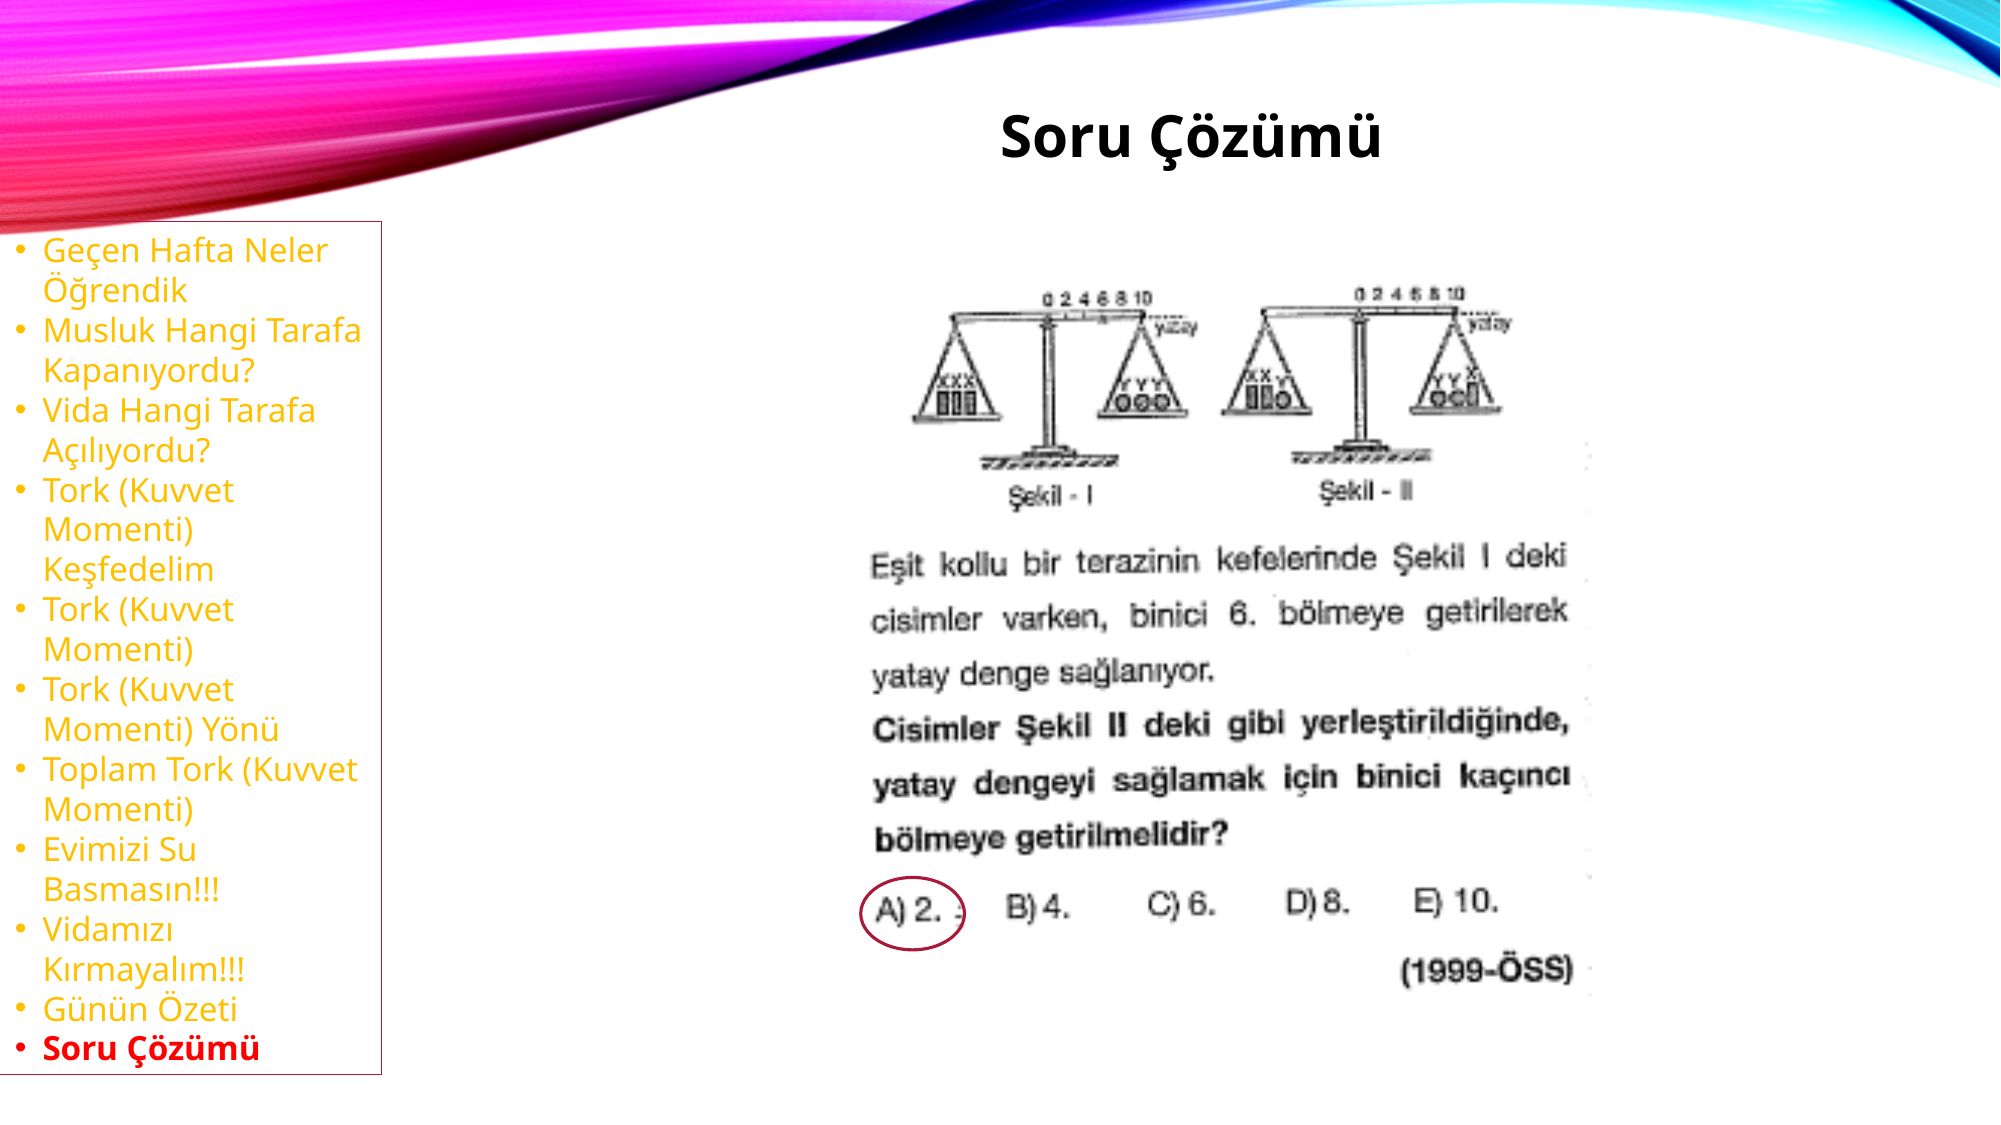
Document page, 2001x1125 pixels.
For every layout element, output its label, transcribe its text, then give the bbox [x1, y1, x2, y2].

text_box Geçen Hafta Neler Öğrendik Musluk Hangi Tarafa Kapanıyordu? Vida Hangi Tarafa Açılıyordu? Tork (Kuvvet Momenti) Keşfedelim Tork (Kuvvet Momenti) Tork (Kuvvet Momenti) Yönü Toplam Tork (Kuvvet Momenti) Evimizi Su Basmasın!!! Vidamızı Kırmayalım!!! Günün Özeti Soru Çözümü [0, 221, 382, 1075]
picture [1890, 0, 2000, 75]
picture [1910, 0, 2000, 45]
picture [843, 283, 1592, 1002]
picture [0, 0, 2000, 237]
text_box Soru Çözümü [985, 91, 1908, 177]
